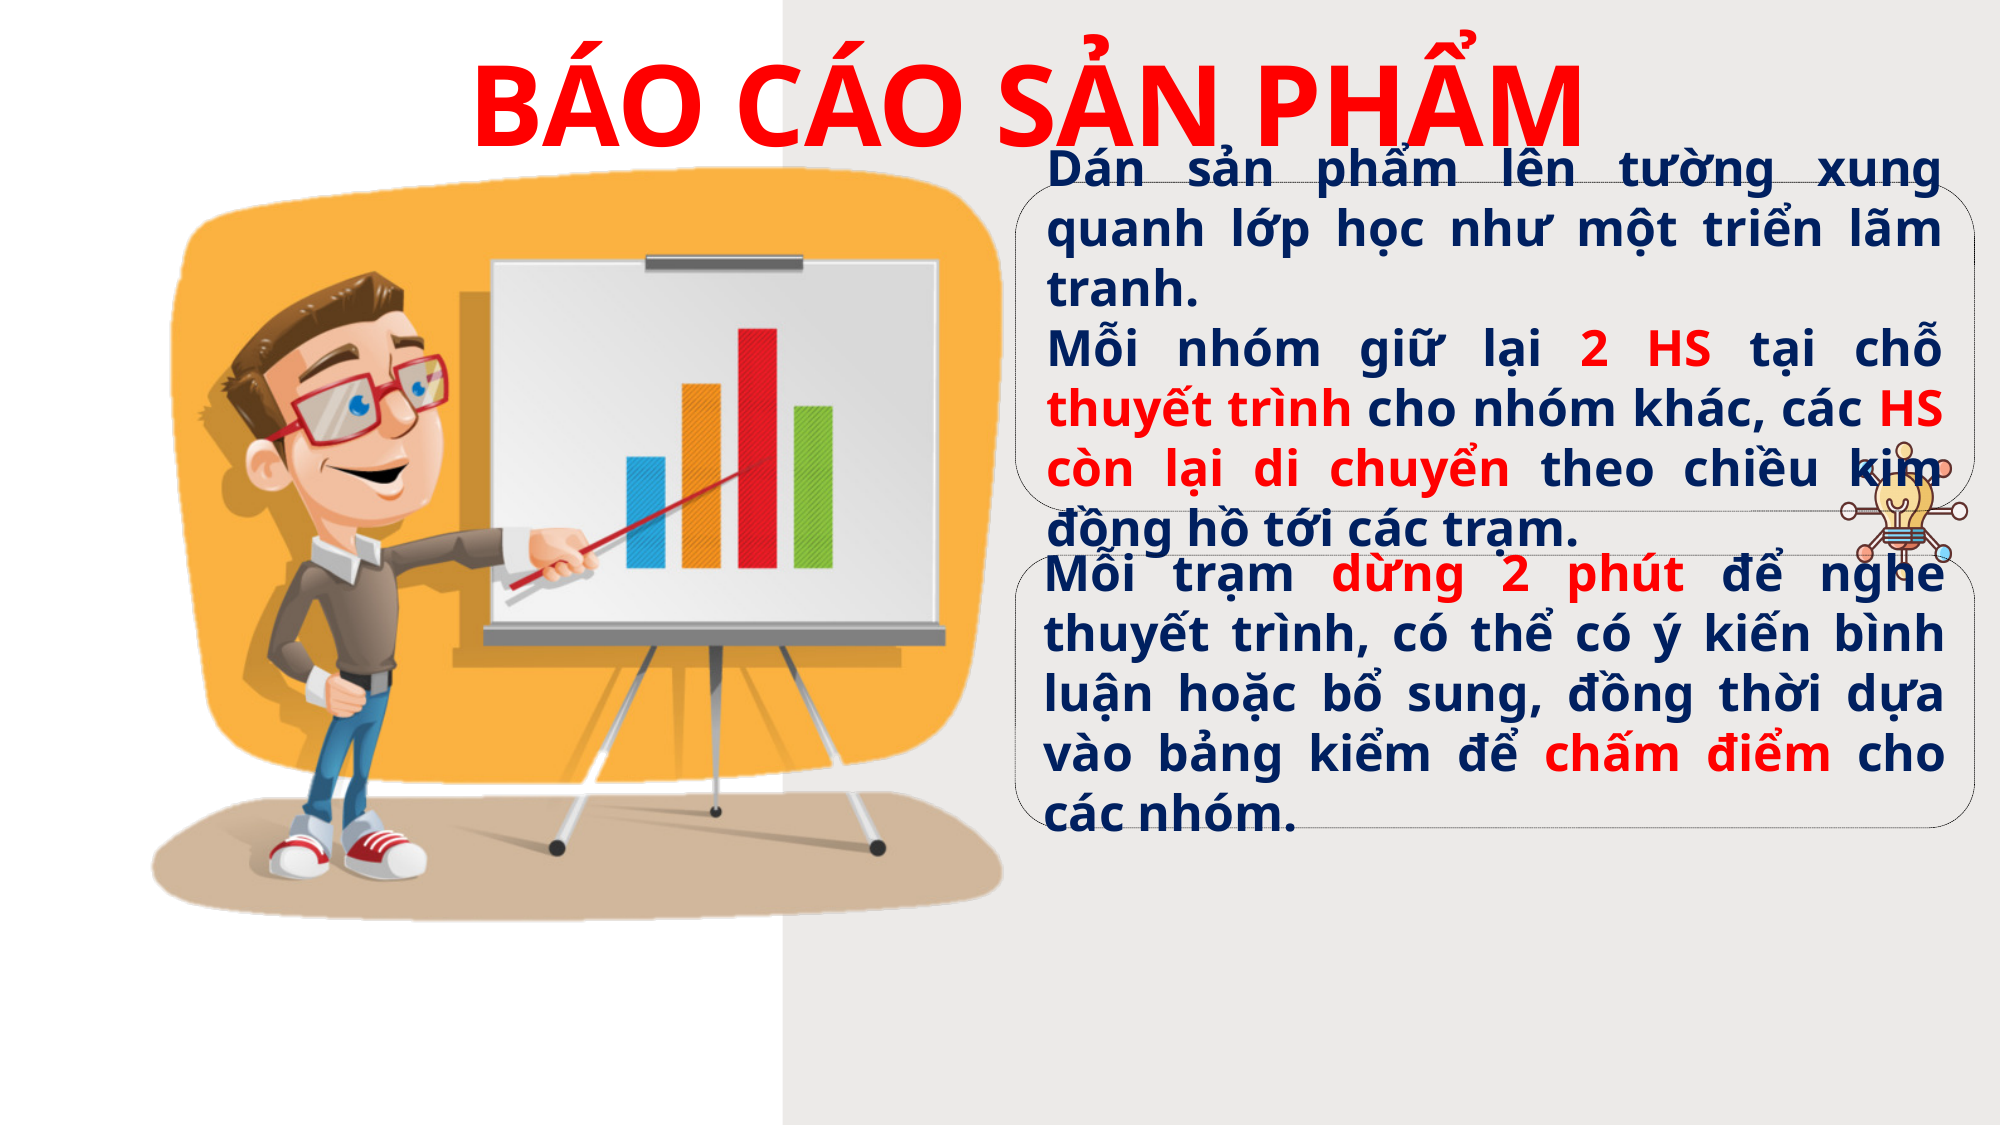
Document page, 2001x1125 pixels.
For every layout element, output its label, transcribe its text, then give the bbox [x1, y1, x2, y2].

text_box Mỗi trạm dừng 2 phút để nghe thuyết trình, có thể có ý kiến bình luận hoặc bổ sung, đồng thời dựa vào bảng kiểm để chấm điểm cho các nhóm. [1137, 552, 1977, 830]
text_box [1133, 0, 2000, 1125]
picture [0, 0, 1133, 1125]
text_box Dán sản phẩm lên tường xung quanh lớp học như một triển lãm tranh. Mỗi nhóm giữ lại 2 HS tại chỗ thuyết trình cho nhóm khác, các HS còn lại di chuyển theo chiều kim đồng hồ tới các trạm. [1137, 180, 1977, 514]
picture [1833, 435, 1975, 587]
text_box BÁO CÁO SẢN PHẨM [1137, 41, 1787, 182]
